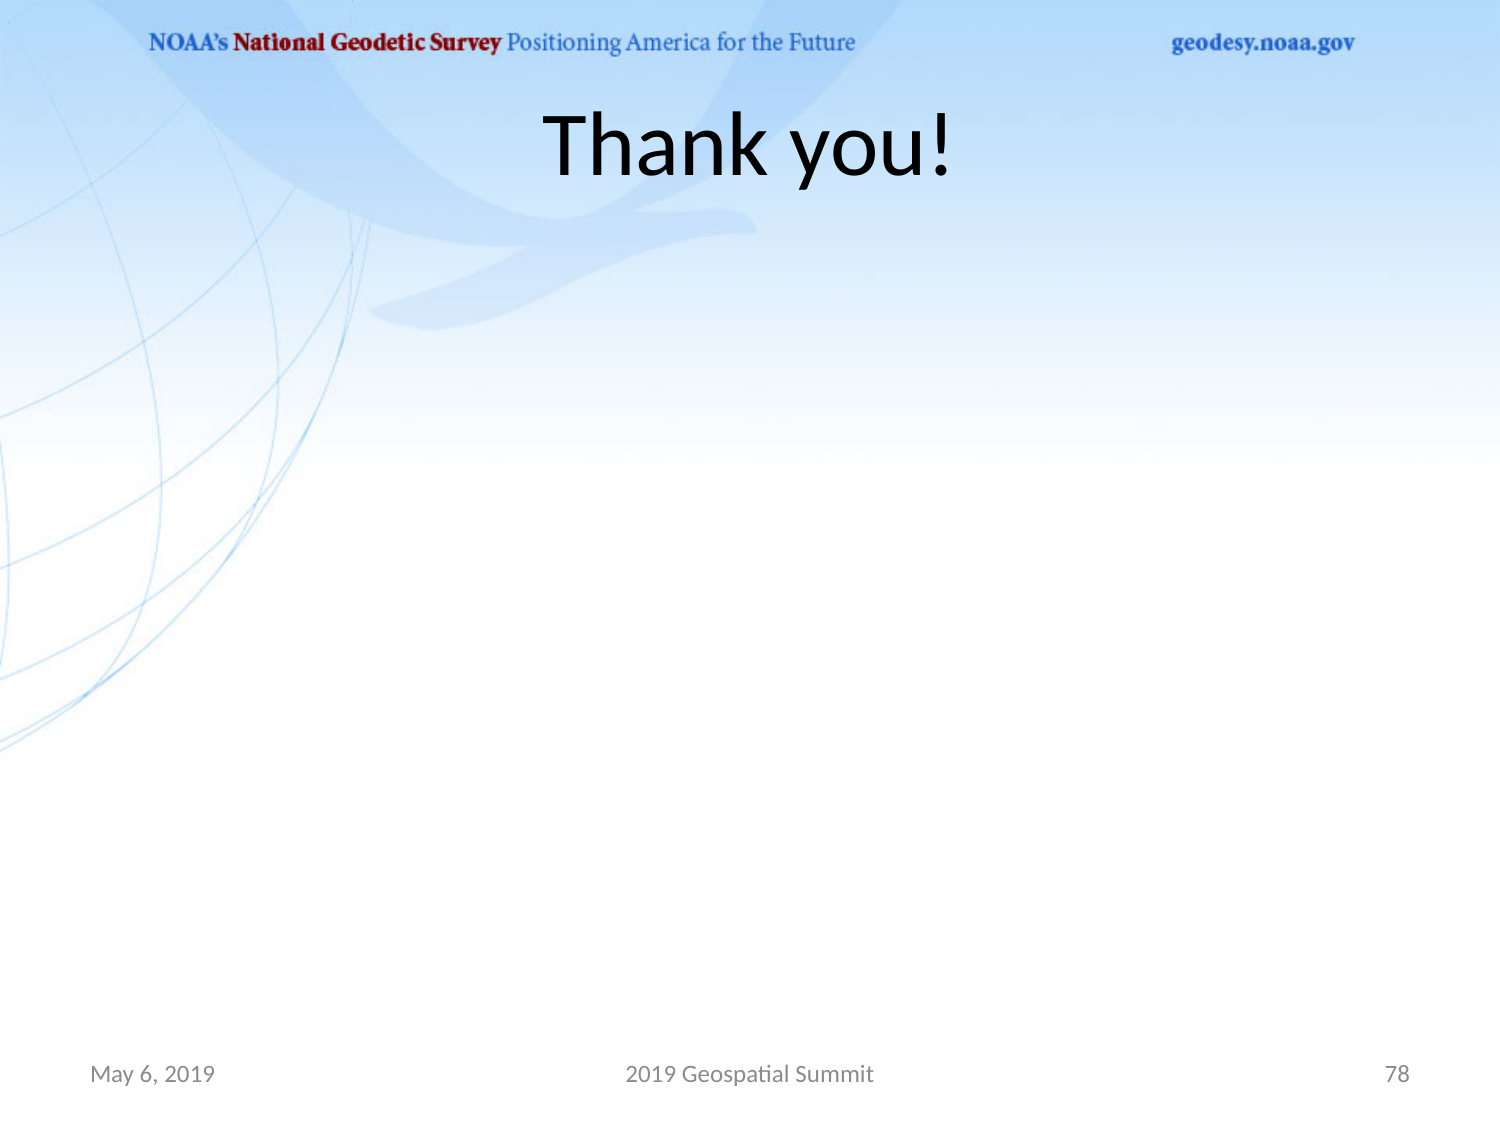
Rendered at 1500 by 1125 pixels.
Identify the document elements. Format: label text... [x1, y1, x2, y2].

title Thank you! [75, 45, 1425, 233]
picture [0, 0, 1500, 1125]
footer 2019 Geospatial Summit [512, 1042, 988, 1103]
slide_number 78 [1074, 1042, 1425, 1103]
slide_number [75, 1042, 425, 1103]
